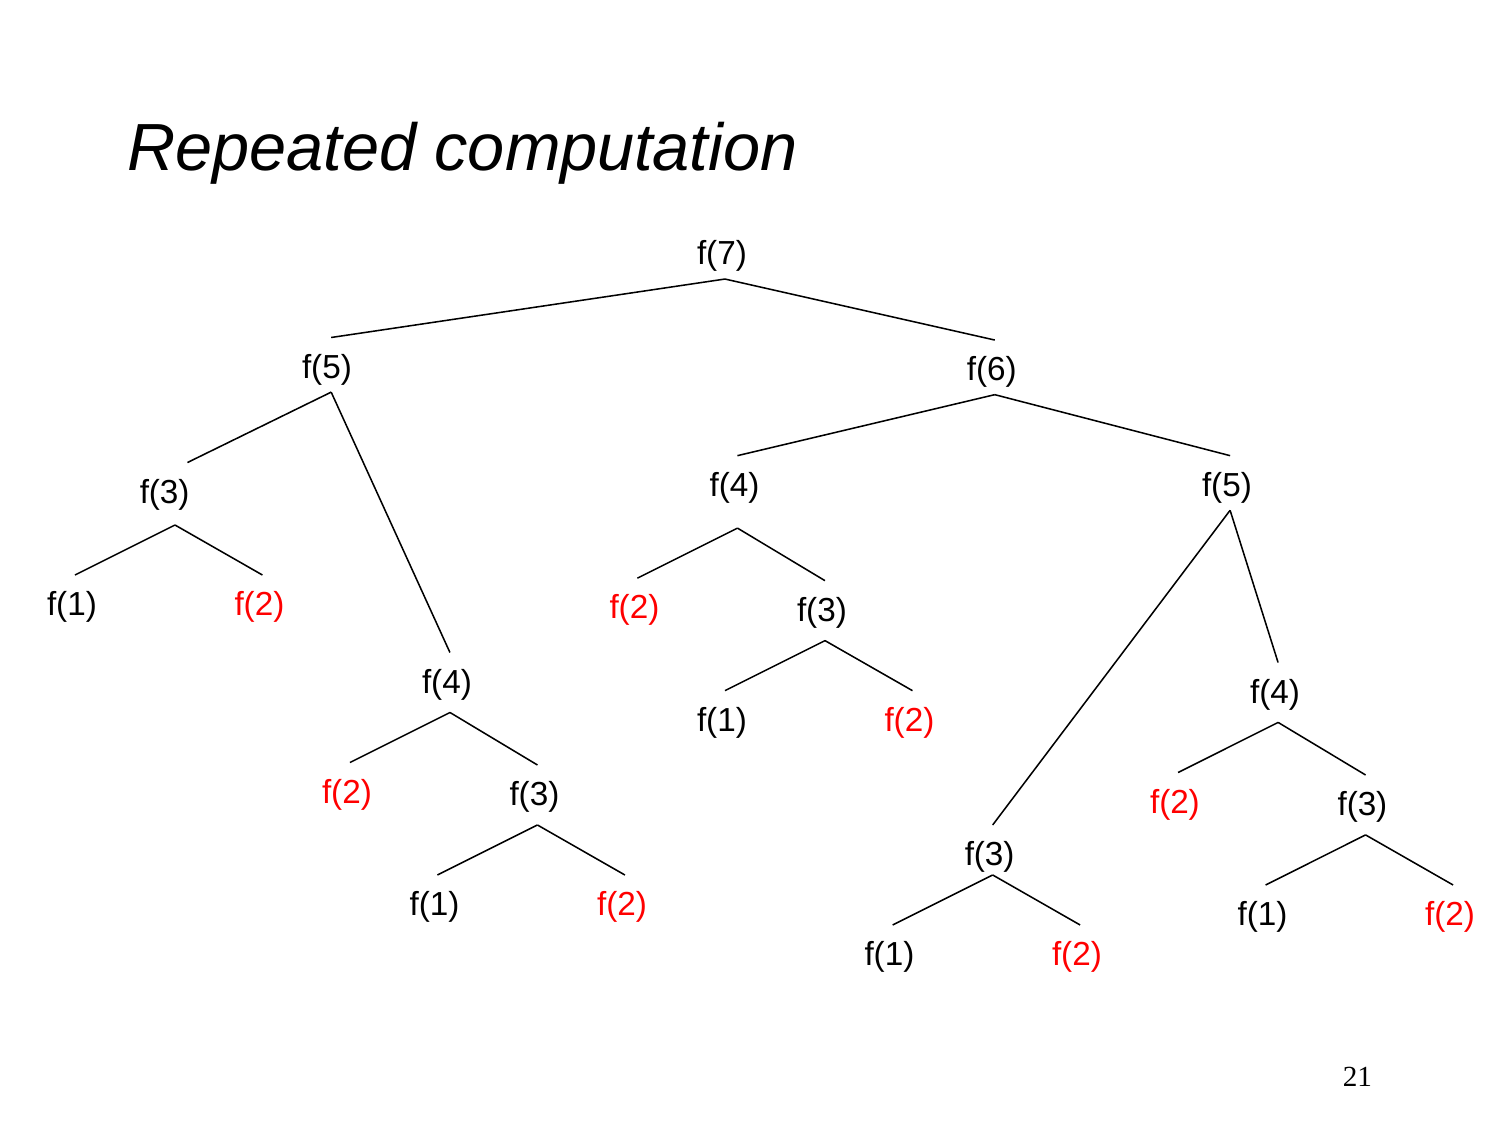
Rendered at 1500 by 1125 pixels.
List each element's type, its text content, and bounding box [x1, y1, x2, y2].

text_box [992, 874, 1081, 926]
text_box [174, 524, 263, 576]
text_box f(3) [125, 462, 250, 518]
text_box f(2) [1037, 924, 1123, 980]
text_box f(3) [782, 580, 868, 636]
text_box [637, 527, 736, 579]
title Repeated computation [112, 49, 1388, 238]
text_box f(1) [682, 690, 768, 746]
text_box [537, 824, 626, 876]
text_box f(5) [1187, 455, 1273, 504]
text_box f(3) [949, 824, 1036, 873]
text_box f(4) [1236, 662, 1321, 718]
text_box f(2) [307, 762, 393, 818]
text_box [724, 640, 823, 691]
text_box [1177, 722, 1275, 773]
text_box f(6) [952, 339, 1038, 388]
text_box f(3) [494, 764, 581, 820]
text_box f(4) [694, 455, 781, 511]
text_box f(7) [682, 224, 768, 273]
text_box f(1) [849, 924, 936, 980]
text_box f(3) [1322, 774, 1409, 830]
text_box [1365, 834, 1454, 886]
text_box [74, 524, 173, 576]
text_box f(4) [407, 652, 493, 708]
text_box f(5) [287, 337, 375, 391]
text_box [349, 712, 447, 763]
text_box f(2) [582, 874, 668, 930]
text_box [892, 874, 991, 926]
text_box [437, 824, 536, 876]
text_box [994, 390, 1231, 456]
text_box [737, 390, 992, 456]
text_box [330, 392, 451, 653]
text_box f(1) [32, 574, 118, 630]
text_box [1229, 505, 1279, 663]
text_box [330, 274, 723, 338]
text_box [187, 392, 329, 463]
text_box f(2) [219, 574, 306, 630]
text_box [824, 640, 913, 691]
text_box f(2) [594, 578, 681, 633]
text_box f(2) [1410, 884, 1496, 940]
text_box f(1) [1222, 884, 1309, 940]
text_box f(1) [394, 874, 481, 930]
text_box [449, 712, 538, 766]
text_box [992, 505, 1231, 826]
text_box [737, 527, 826, 581]
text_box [1265, 834, 1364, 886]
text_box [1277, 722, 1366, 776]
text_box f(2) [869, 690, 956, 746]
slide_number 21 [1074, 1049, 1388, 1125]
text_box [724, 274, 996, 341]
